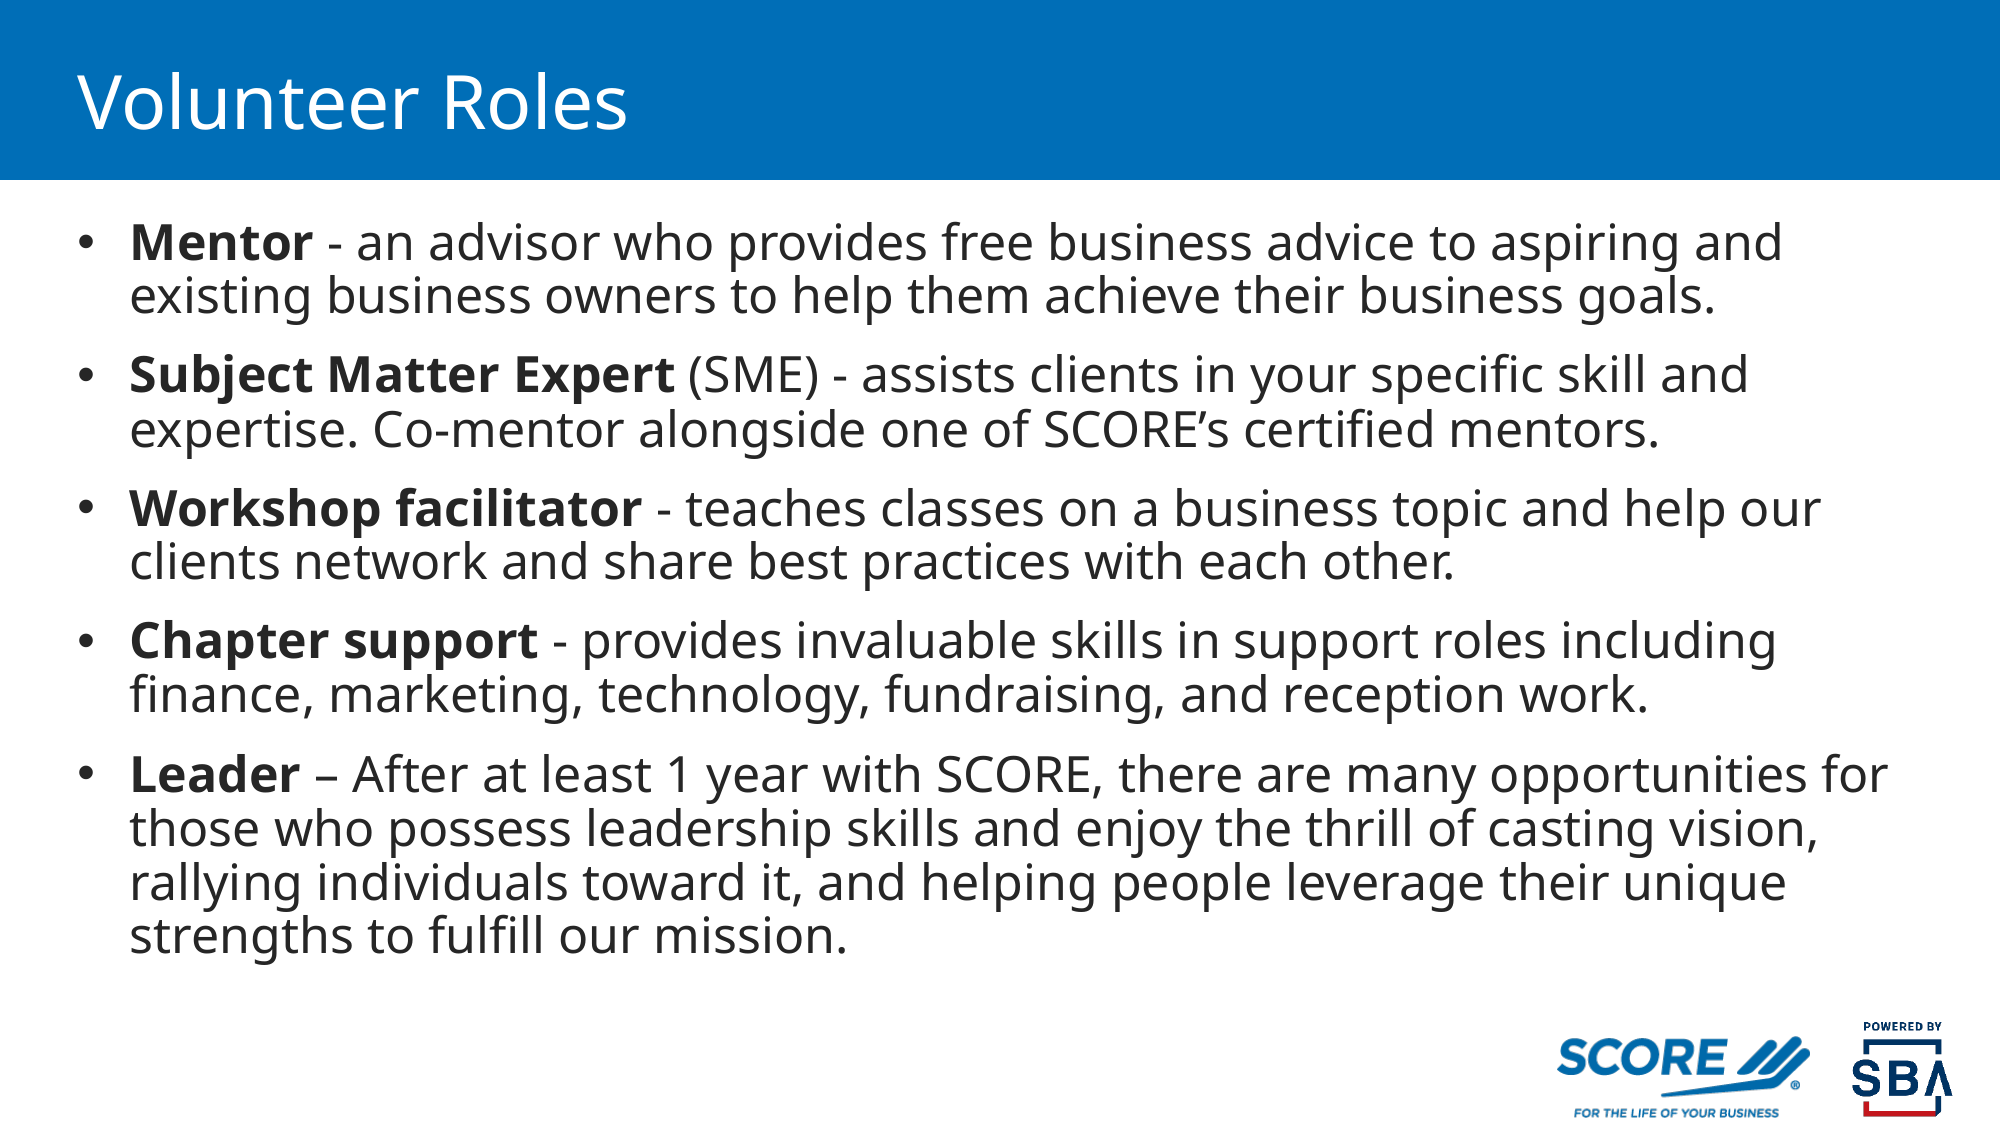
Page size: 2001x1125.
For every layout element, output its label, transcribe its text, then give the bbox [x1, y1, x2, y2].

title Volunteer Roles [62, 29, 1938, 180]
list Mentor - an advisor who provides free business advice to aspiring and existing business owners to help them achieve their business goals. Subject Matter Expert (SME) - assists clients in your specific skill and expertise. Co-mentor alongside one of SCORE’s certified mentors. Workshop facilitator - teaches classes on a business topic and help our clients network and share best practices with each other. Chapter support - provides invaluable skills in support roles including finance, marketing, technology, fundraising, and reception work. Leader – After at least 1 year with SCORE, there are many opportunities for those who possess leadership skills and enjoy the thrill of casting vision, rallying individuals toward it, and helping people leverage their unique strengths to fulfill our mission. [62, 209, 1938, 1020]
picture [1552, 1028, 1815, 1125]
picture [1848, 1015, 1956, 1121]
